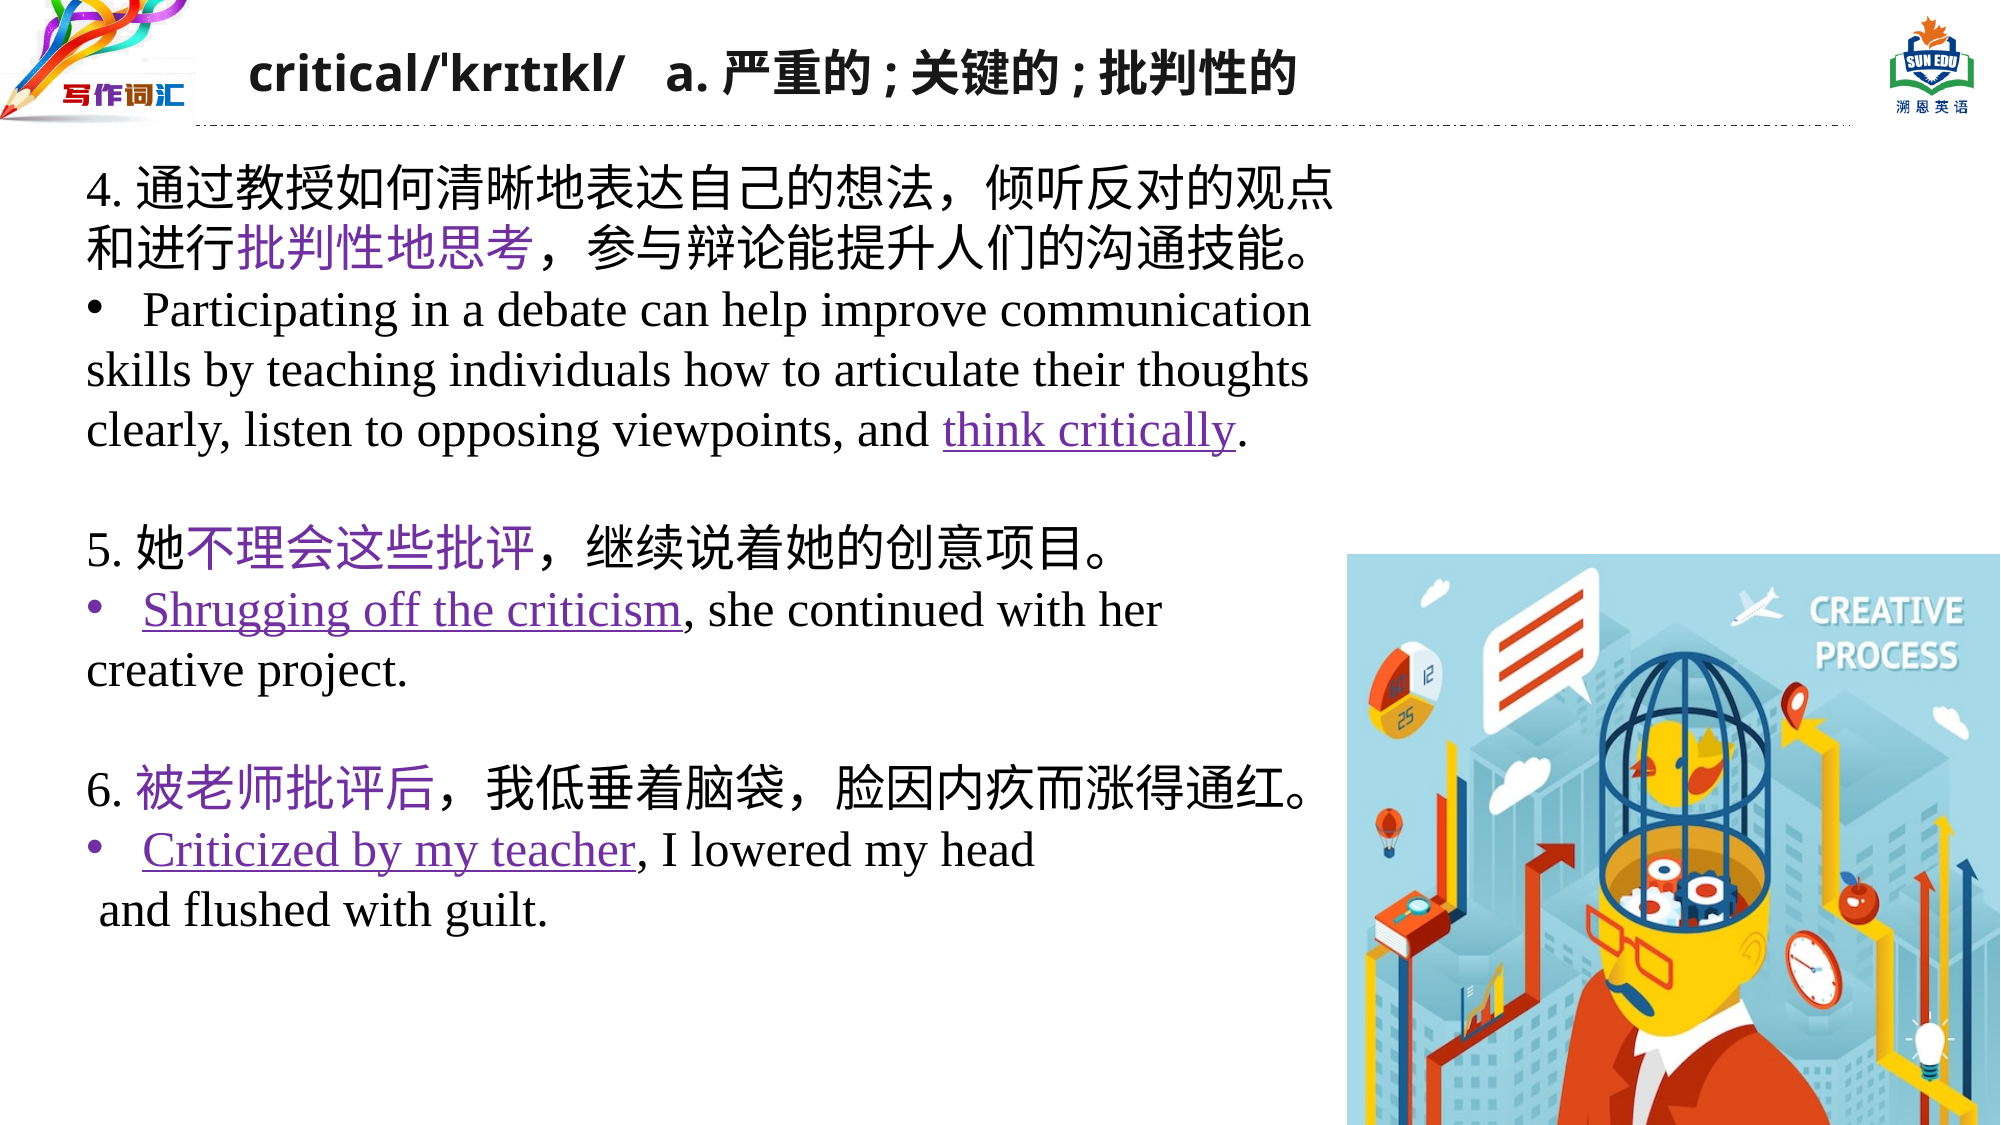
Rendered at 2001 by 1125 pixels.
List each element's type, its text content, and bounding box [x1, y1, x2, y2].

picture [1347, 554, 2000, 1125]
text_box 4.通过教授如何清晰地表达自己的想法，倾听反对的观点和进行批判性地思考，参与辩论能提升人们的沟通技能。 Participating in a debate can help improve communication skills by teaching individuals how to articulate their thoughts clearly, listen to opposing viewpoints, and think critically. 5.她不理会这些批评，继续说着她的创意项目。 Shrugging off the criticism, she continued with her creative project. 6.被老师批评后，我低垂着脑袋，脸因内疚而涨得通红。 Criticized by my teacher, I lowered my head and flushed with guilt. [71, 149, 1399, 1109]
text_box critical/ˈkrɪtɪkl/ a.严重的;关键的;批判性的 [233, 34, 1866, 109]
picture [1882, 13, 1983, 119]
picture [0, 0, 197, 127]
